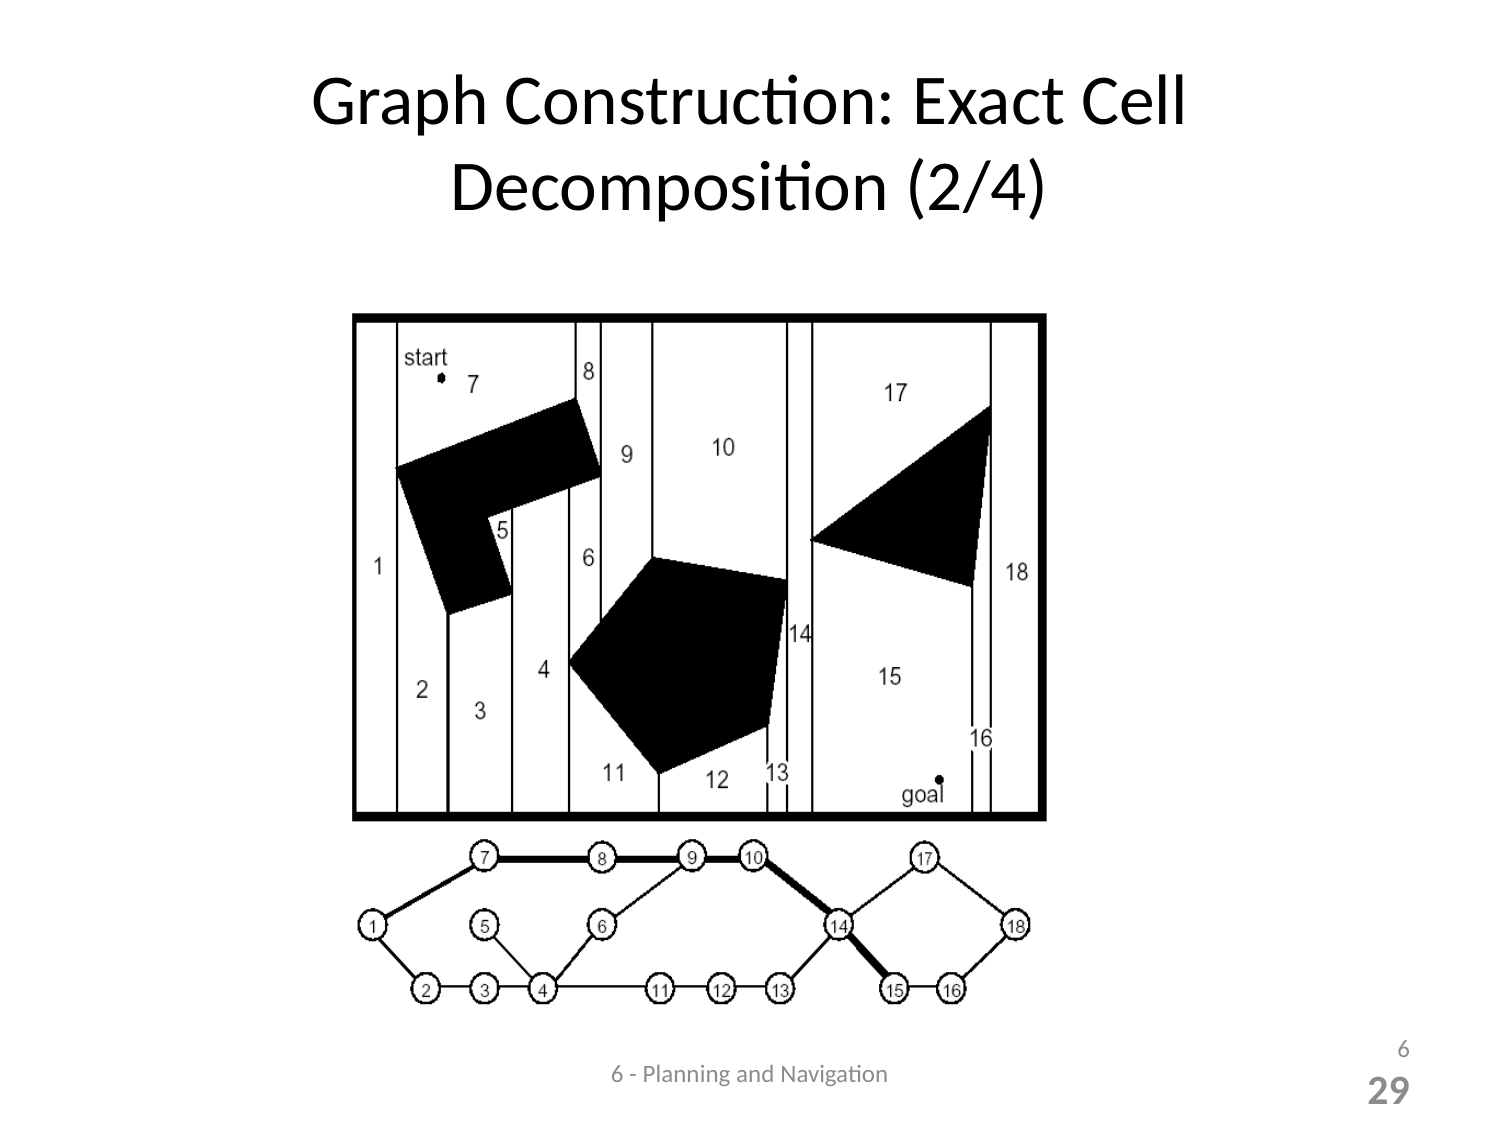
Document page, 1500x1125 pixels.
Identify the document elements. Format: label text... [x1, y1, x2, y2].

footer 6 - Planning and Navigation [512, 1042, 988, 1103]
title Graph Construction: Exact Cell Decomposition (2/4) [75, 45, 1425, 233]
picture [349, 310, 1051, 1010]
slide_number 6 29 [1074, 1042, 1425, 1103]
